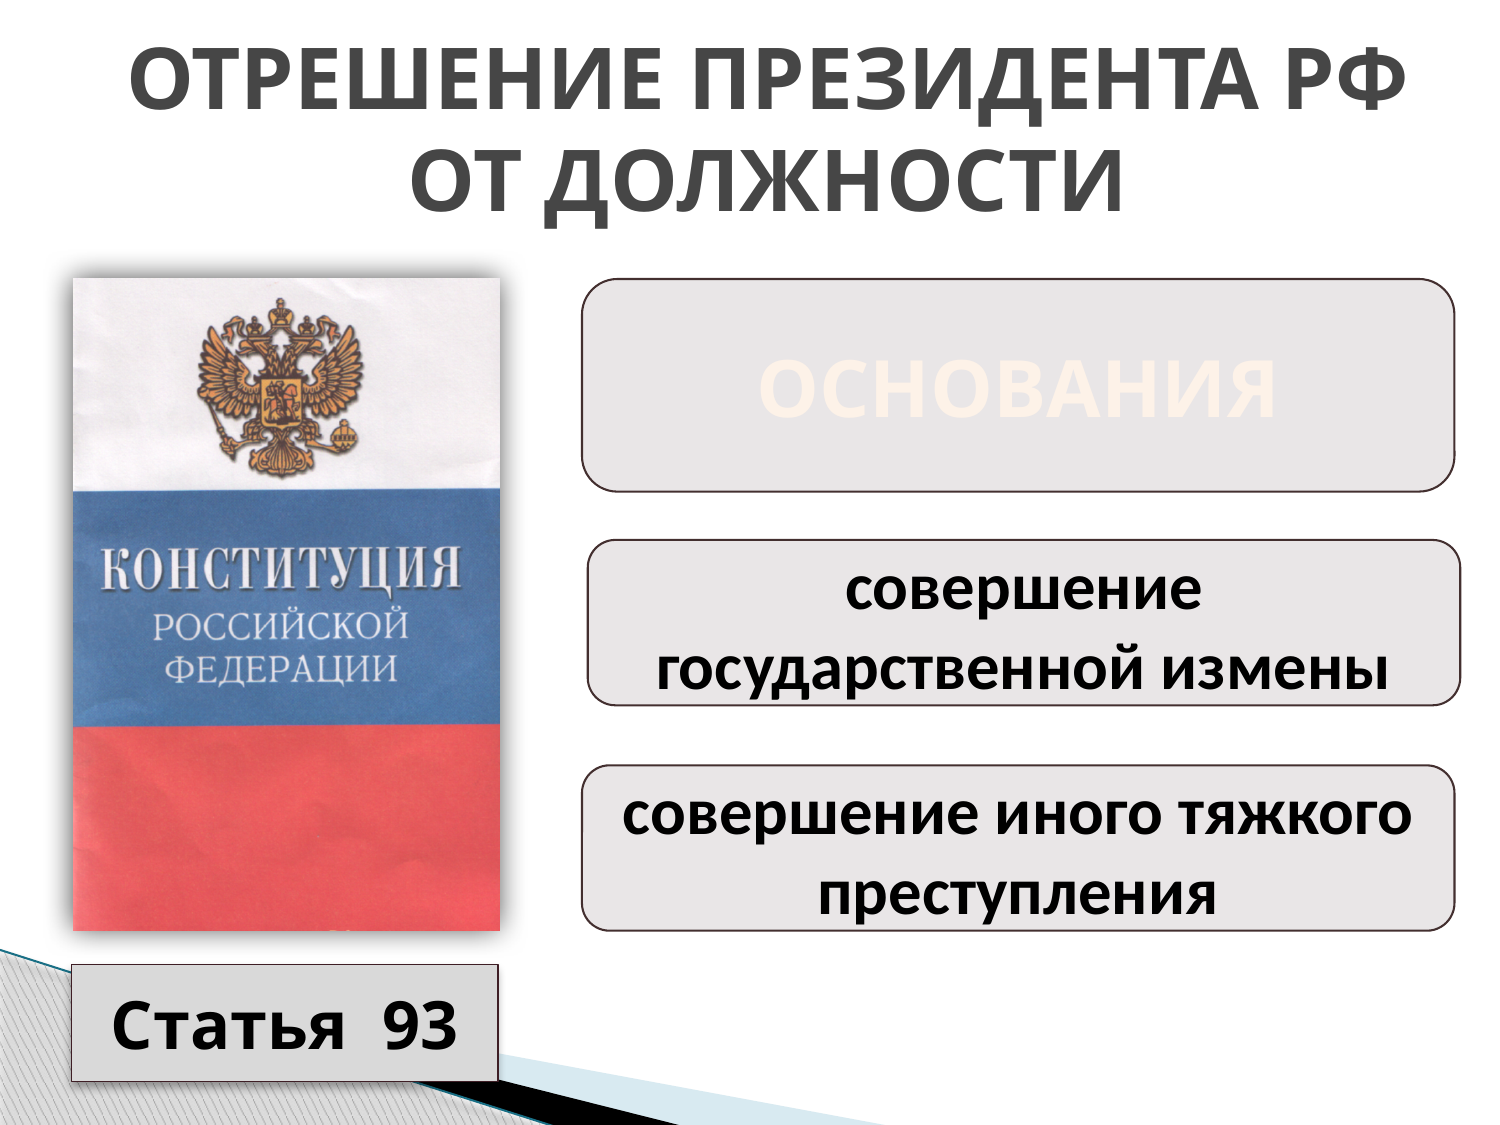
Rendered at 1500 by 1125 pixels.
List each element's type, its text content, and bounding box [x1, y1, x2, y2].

text_box ОТРЕШЕНИЕ ПРЕЗИДЕНТА РФ ОТ ДОЛЖНОСТИ ПРЕЗИДЕНТА РФ ОТ ДОЛЖНОСТИ ОЦ [76, 16, 1461, 256]
text_box [76, 23, 1388, 159]
text_box совершение государственной измены [587, 539, 1461, 706]
picture [72, 278, 500, 931]
text_box совершение иного тяжкого преступления [581, 765, 1455, 931]
text_box ОСНОВАНИЯ [581, 278, 1455, 492]
text_box Статья 93 [71, 964, 499, 1082]
